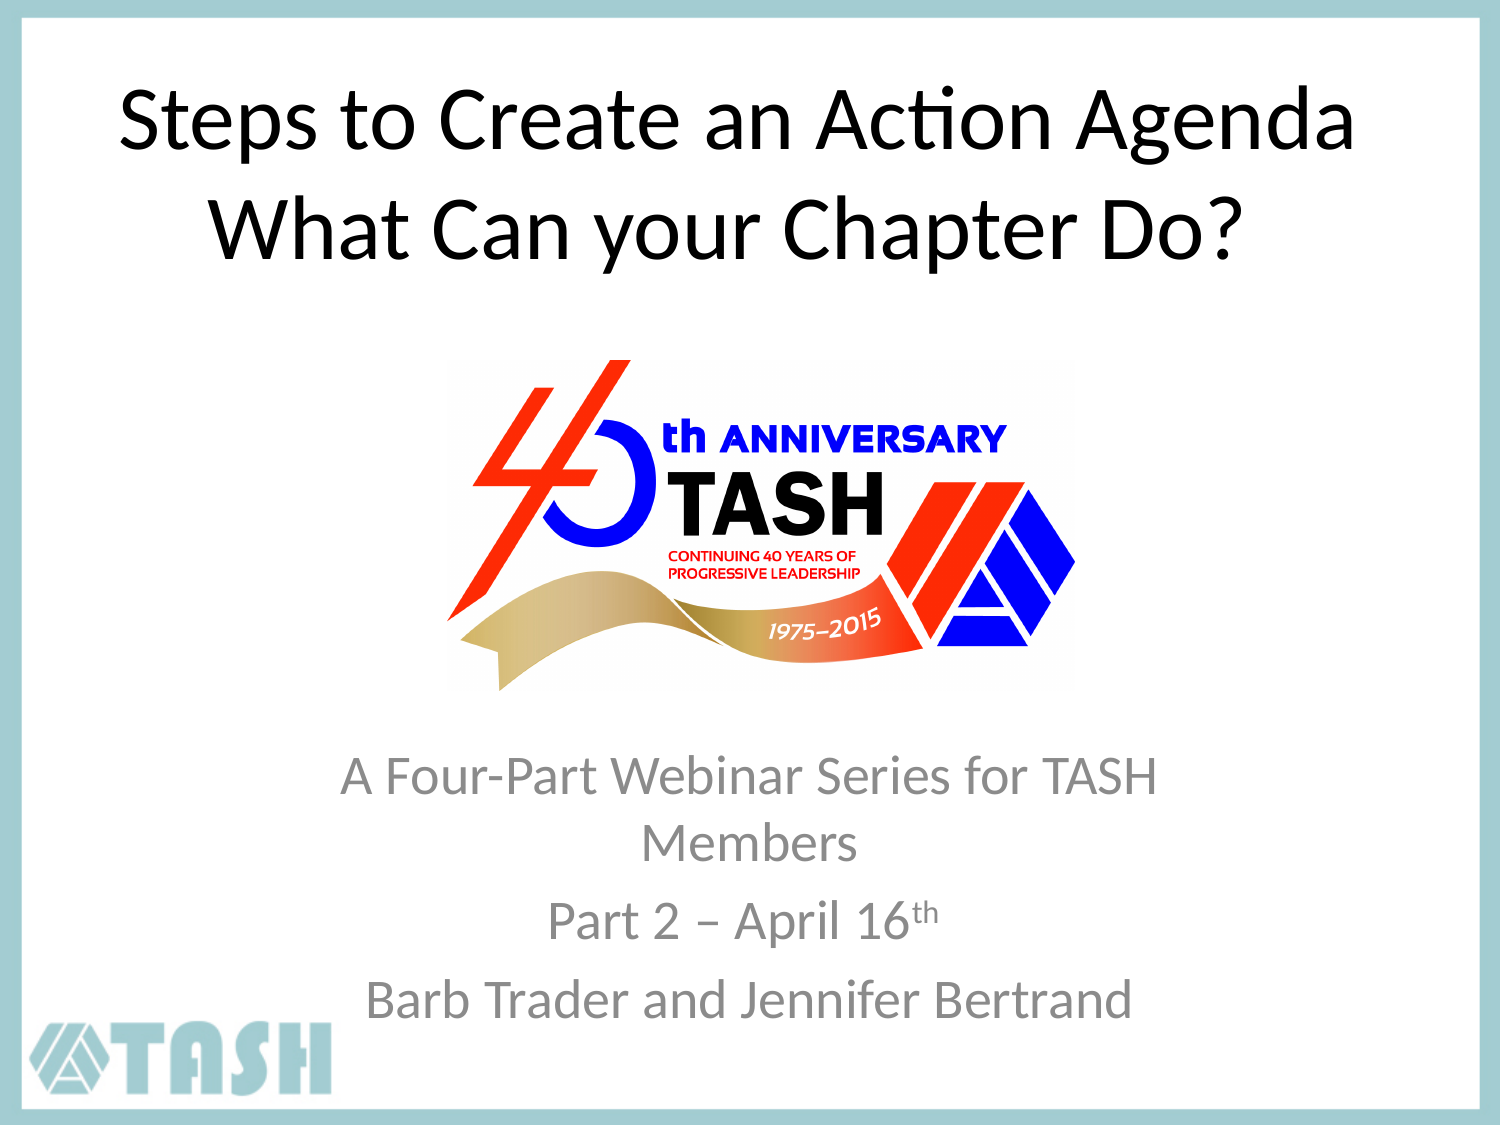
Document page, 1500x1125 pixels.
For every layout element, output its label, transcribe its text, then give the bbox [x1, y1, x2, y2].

text_box Steps to Create an Action Agenda What Can your Chapter Do? [89, 50, 1388, 286]
subtitle A Four-Part Webinar Series for TASH Members Part 2 – April 16th Barb Trader and Jennifer Bertrand [225, 730, 1275, 1038]
picture [0, 0, 1500, 1125]
